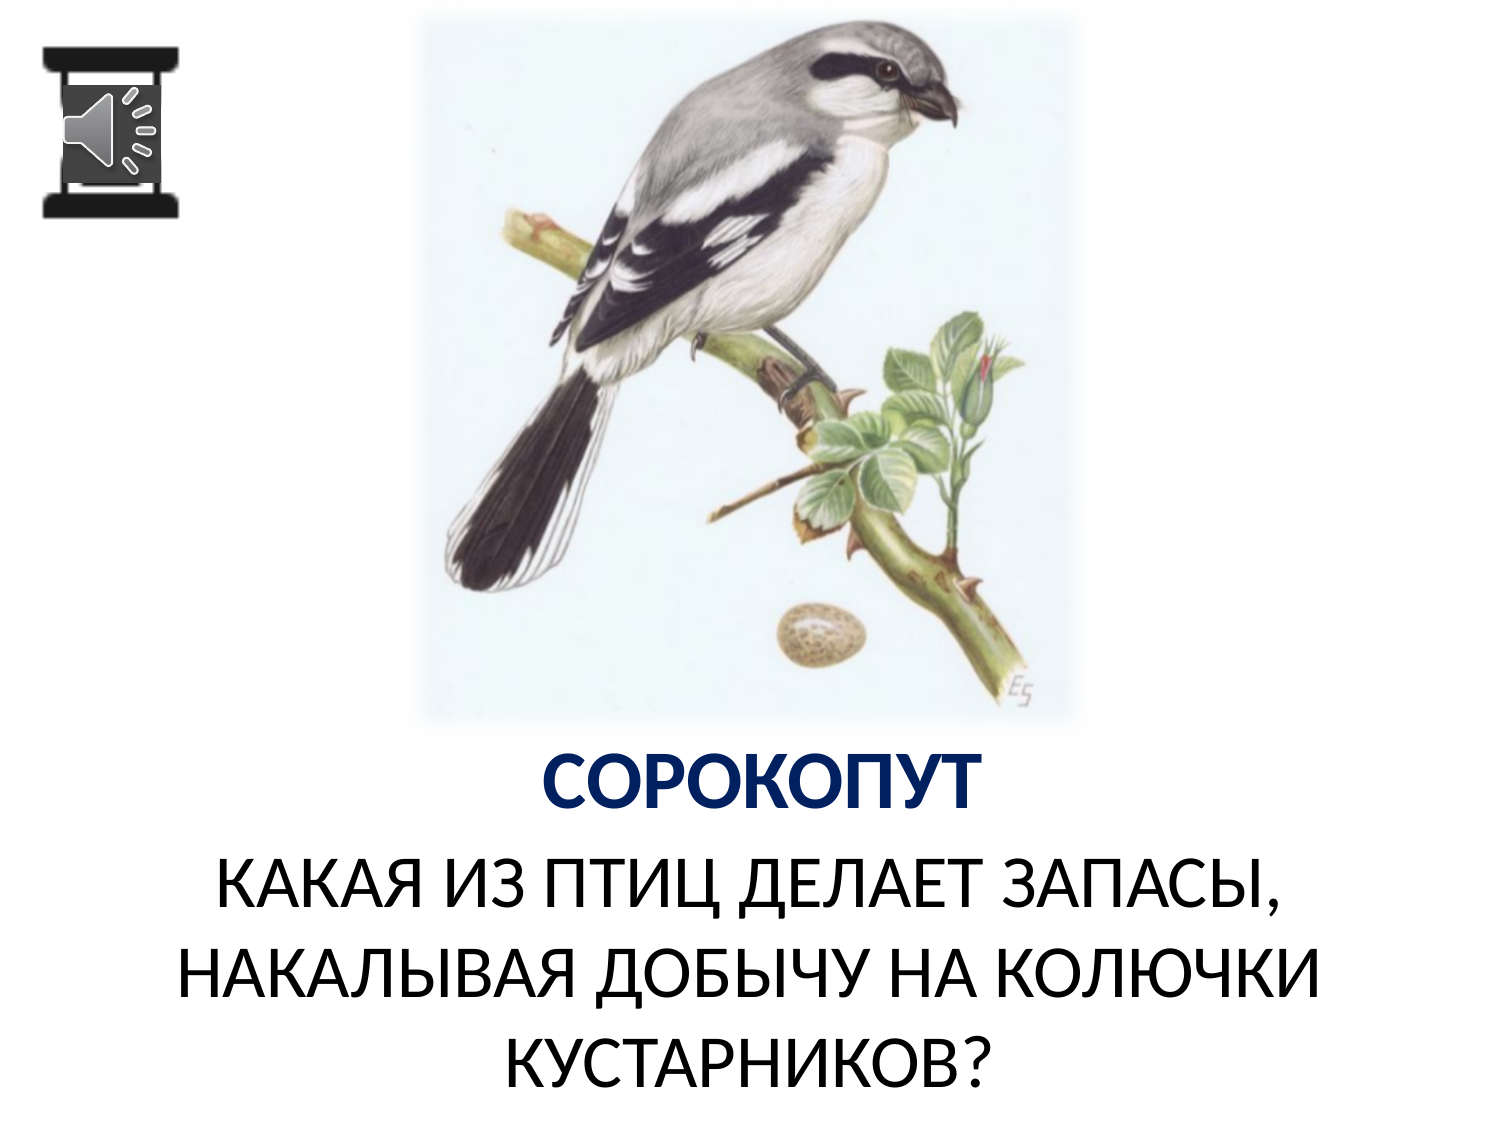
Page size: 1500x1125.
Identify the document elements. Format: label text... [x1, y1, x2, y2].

title СОРОКОПУТ [312, 739, 1213, 825]
picture [402, 0, 1093, 740]
picture [23, 44, 201, 223]
list КАКАЯ ИЗ ПТИЦ ДЕЛАЕТ ЗАПАСЫ, НАКАЛЫВАЯ ДОБЫЧУ НА КОЛЮЧКИ КУСТАРНИКОВ? [0, 825, 1500, 1050]
